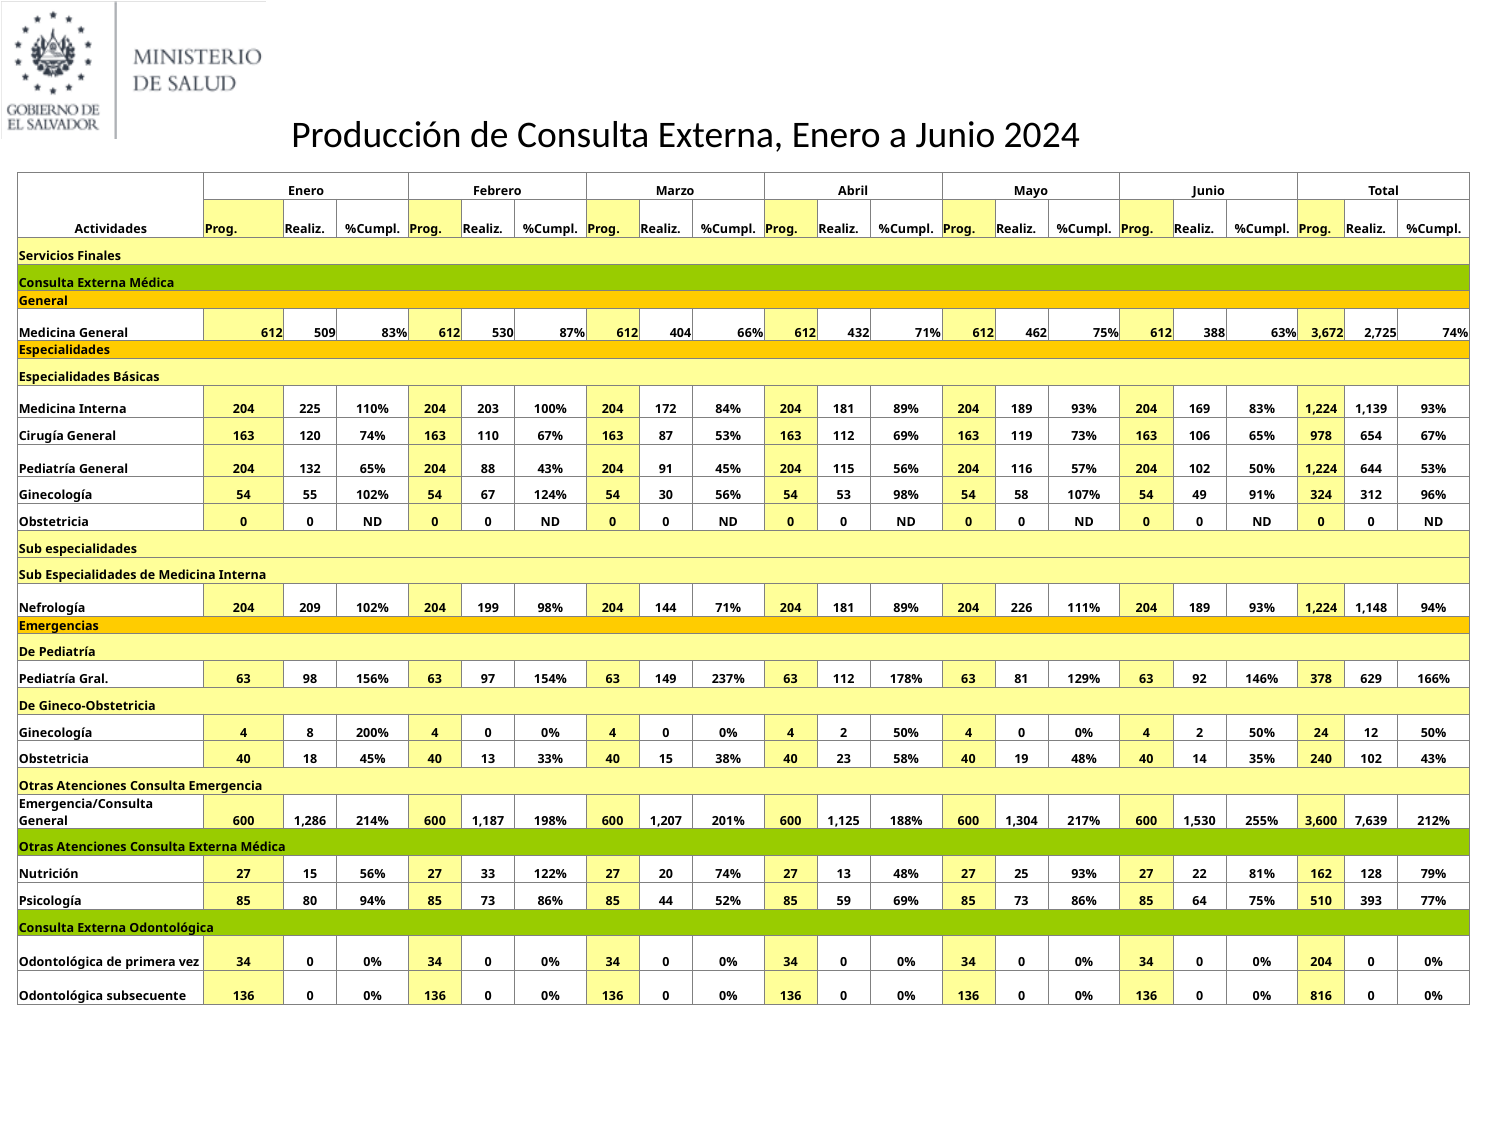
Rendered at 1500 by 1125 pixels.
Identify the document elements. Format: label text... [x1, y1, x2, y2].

table_cell Emergencia/Consulta General [18, 795, 203, 828]
table_cell 23 [818, 741, 870, 767]
table_cell 34 [1120, 936, 1173, 970]
table_cell 0% [337, 936, 408, 970]
table_cell 1,224 [1298, 445, 1344, 476]
table_cell 1,304 [996, 795, 1048, 828]
table_cell ND [871, 504, 942, 530]
table_cell 0 [996, 971, 1048, 1004]
table_cell 204 [587, 386, 639, 417]
table_cell 53 [818, 477, 870, 503]
table_cell 65% [1227, 418, 1297, 444]
table_cell Realiz. [818, 200, 870, 237]
table_cell Realiz. [1174, 200, 1226, 237]
table_cell 188% [871, 795, 942, 828]
table_cell 600 [409, 795, 461, 828]
table_cell 40 [409, 741, 461, 767]
table_cell 1,139 [1345, 386, 1397, 417]
table_cell 27 [204, 856, 283, 882]
table_header Junio [1120, 173, 1297, 199]
table_cell Prog. [1120, 200, 1173, 237]
table_cell 69% [871, 883, 942, 909]
table_cell 0% [515, 971, 586, 1004]
table_cell 612 [587, 309, 639, 340]
text_box Producción de Consulta Externa, Enero a Junio 2024 [276, 102, 1436, 163]
table_cell 378 [1298, 661, 1344, 687]
table_cell 612 [765, 309, 817, 340]
table_cell 0 [640, 715, 692, 740]
table_cell De Pediatría [18, 634, 1469, 660]
table_cell 54 [587, 477, 639, 503]
table_cell 2 [1174, 715, 1226, 740]
table_cell 45% [337, 741, 408, 767]
table_cell 136 [1120, 971, 1173, 1004]
table_cell 1,125 [818, 795, 870, 828]
table_cell Realiz. [1345, 200, 1397, 237]
table_cell 73 [996, 883, 1048, 909]
table_cell 81 [996, 661, 1048, 687]
table_cell 0% [337, 971, 408, 1004]
table_cell General [18, 291, 1469, 308]
table_cell 163 [204, 418, 283, 444]
table_cell 2,725 [1345, 309, 1397, 340]
table_cell 1,286 [284, 795, 336, 828]
table_cell Nefrología [18, 584, 203, 616]
table_cell 204 [765, 445, 817, 476]
table_cell 67% [1398, 418, 1469, 444]
table_cell 0% [515, 936, 586, 970]
table_cell 217% [1049, 795, 1119, 828]
table_header Marzo [587, 173, 764, 199]
table_cell 44 [640, 883, 692, 909]
table_cell %Cumpl. [693, 200, 764, 237]
table_cell 204 [409, 386, 461, 417]
table_cell 111% [1049, 584, 1119, 616]
table_cell Consulta Externa Odontológica [18, 910, 1469, 935]
table_cell De Gineco-Obstetricia [18, 688, 1469, 714]
table_cell 63 [204, 661, 283, 687]
table_cell Otras Atenciones Consulta Emergencia [18, 768, 1469, 794]
table_cell 169 [1174, 386, 1226, 417]
table_cell 4 [1120, 715, 1173, 740]
table_cell Realiz. [462, 200, 514, 237]
table_cell Especialidades [18, 341, 1469, 358]
table_cell %Cumpl. [337, 200, 408, 237]
table_cell 204 [587, 445, 639, 476]
table_cell 89% [871, 386, 942, 417]
table_cell 63 [1120, 661, 1173, 687]
table_cell 94% [1398, 584, 1469, 616]
table_cell Realiz. [284, 200, 336, 237]
table_cell 63 [587, 661, 639, 687]
table_cell 0 [462, 715, 514, 740]
table_cell 189 [996, 386, 1048, 417]
table_cell 91 [640, 445, 692, 476]
table_cell 27 [587, 856, 639, 882]
table_cell Prog. [587, 200, 639, 237]
table_cell 181 [818, 386, 870, 417]
table_cell 24 [1298, 715, 1344, 740]
table_cell 0 [818, 936, 870, 970]
table_cell 0 [204, 504, 283, 530]
table_cell 85 [943, 883, 995, 909]
table_cell 1,207 [640, 795, 692, 828]
table_cell 8 [284, 715, 336, 740]
table_cell 85 [409, 883, 461, 909]
table_cell 510 [1298, 883, 1344, 909]
table_cell 55 [284, 477, 336, 503]
table_cell 106 [1174, 418, 1226, 444]
table_cell 4 [765, 715, 817, 740]
table_cell 91% [1227, 477, 1297, 503]
table_cell 0% [515, 715, 586, 740]
table_cell 83% [337, 309, 408, 340]
table_cell 1,530 [1174, 795, 1226, 828]
table_cell 59 [818, 883, 870, 909]
table_cell 13 [818, 856, 870, 882]
table_cell 85 [204, 883, 283, 909]
table_cell 154% [515, 661, 586, 687]
table_cell 34 [204, 936, 283, 970]
table_cell 65% [337, 445, 408, 476]
table_cell 93% [1398, 386, 1469, 417]
table_cell 49 [1174, 477, 1226, 503]
table_cell 204 [204, 386, 283, 417]
table_cell 63 [765, 661, 817, 687]
table_cell Odontológica de primera vez [18, 936, 203, 970]
table_cell 816 [1298, 971, 1344, 1004]
table_cell 1,187 [462, 795, 514, 828]
table_cell Prog. [1298, 200, 1344, 237]
table_cell 0 [1345, 504, 1397, 530]
table_cell 199 [462, 584, 514, 616]
table_cell 136 [765, 971, 817, 1004]
table_cell 0 [462, 936, 514, 970]
table_cell Otras Atenciones Consulta Externa Médica [18, 829, 1469, 855]
table_cell 122% [515, 856, 586, 882]
table_cell 63 [409, 661, 461, 687]
table_cell 629 [1345, 661, 1397, 687]
table_cell 77% [1398, 883, 1469, 909]
table_cell 74% [693, 856, 764, 882]
table_cell 34 [943, 936, 995, 970]
table_cell 225 [284, 386, 336, 417]
table_cell 4 [943, 715, 995, 740]
table_cell 102% [337, 584, 408, 616]
table_cell 0 [409, 504, 461, 530]
table_cell Nutrición [18, 856, 203, 882]
table_cell 3,672 [1298, 309, 1344, 340]
table_cell 600 [1120, 795, 1173, 828]
table_cell Sub Especialidades de Medicina Interna [18, 558, 1469, 583]
table_cell 75% [1049, 309, 1119, 340]
table_cell 27 [409, 856, 461, 882]
table_cell 27 [943, 856, 995, 882]
table_cell Cirugía General [18, 418, 203, 444]
table_header Actividades [18, 173, 203, 237]
table_cell 462 [996, 309, 1048, 340]
table_cell 324 [1298, 477, 1344, 503]
table_cell 102 [1174, 445, 1226, 476]
table_cell 79% [1398, 856, 1469, 882]
table_cell 201% [693, 795, 764, 828]
table_cell 136 [204, 971, 283, 1004]
table_cell 22 [1174, 856, 1226, 882]
table_cell 0 [587, 504, 639, 530]
table_cell 163 [587, 418, 639, 444]
table_cell 509 [284, 309, 336, 340]
table_cell 0% [1227, 971, 1297, 1004]
table_cell Pediatría Gral. [18, 661, 203, 687]
table_cell 156% [337, 661, 408, 687]
table_cell 0 [1174, 971, 1226, 1004]
table_cell 93% [1049, 856, 1119, 882]
table_header Febrero [409, 173, 586, 199]
table_cell Servicios Finales [18, 238, 1469, 264]
table_cell 88 [462, 445, 514, 476]
table_cell 612 [943, 309, 995, 340]
table_cell 0 [462, 971, 514, 1004]
table_cell 600 [943, 795, 995, 828]
table_cell 69% [871, 418, 942, 444]
table_cell 237% [693, 661, 764, 687]
table_cell Prog. [409, 200, 461, 237]
table_cell 38% [693, 741, 764, 767]
table_cell 50% [871, 715, 942, 740]
table_cell 33 [462, 856, 514, 882]
table_cell 189 [1174, 584, 1226, 616]
table_cell 4 [204, 715, 283, 740]
table_cell Medicina Interna [18, 386, 203, 417]
table_cell 178% [871, 661, 942, 687]
table_cell 48% [1049, 741, 1119, 767]
table_cell 25 [996, 856, 1048, 882]
table_cell 204 [943, 584, 995, 616]
table_cell Ginecología [18, 715, 203, 740]
table_cell 73 [462, 883, 514, 909]
table_cell 43% [1398, 741, 1469, 767]
table_cell 432 [818, 309, 870, 340]
table_cell 172 [640, 386, 692, 417]
picture [0, 0, 266, 139]
table_cell 12 [1345, 715, 1397, 740]
table_cell 40 [943, 741, 995, 767]
table_cell Psicología [18, 883, 203, 909]
table_cell 204 [1120, 445, 1173, 476]
table_cell 203 [462, 386, 514, 417]
table_cell 162 [1298, 856, 1344, 882]
table_cell 129% [1049, 661, 1119, 687]
table_cell 0% [1049, 936, 1119, 970]
table_cell 163 [765, 418, 817, 444]
table_cell 71% [871, 309, 942, 340]
table_cell %Cumpl. [1227, 200, 1297, 237]
table_cell 50% [1227, 445, 1297, 476]
table_cell 0 [640, 504, 692, 530]
table_cell 388 [1174, 309, 1226, 340]
table_cell 112 [818, 661, 870, 687]
table_cell 74% [337, 418, 408, 444]
table_cell 0% [1398, 936, 1469, 970]
table_cell 66% [693, 309, 764, 340]
table_cell 166% [1398, 661, 1469, 687]
table_cell 93% [1227, 584, 1297, 616]
table_cell 212% [1398, 795, 1469, 828]
table_cell 0% [693, 936, 764, 970]
table_cell Emergencias [18, 617, 1469, 633]
table_cell 80 [284, 883, 336, 909]
table_cell %Cumpl. [871, 200, 942, 237]
table_cell 48% [871, 856, 942, 882]
table_cell 89% [871, 584, 942, 616]
table_cell 0 [996, 936, 1048, 970]
table_cell 1,148 [1345, 584, 1397, 616]
table_cell 81% [1227, 856, 1297, 882]
table_cell 0 [1120, 504, 1173, 530]
table_cell 30 [640, 477, 692, 503]
table_cell 85 [765, 883, 817, 909]
table_cell 0 [640, 936, 692, 970]
table_cell 110 [462, 418, 514, 444]
table_cell 198% [515, 795, 586, 828]
table_cell 644 [1345, 445, 1397, 476]
table_cell 181 [818, 584, 870, 616]
table_cell 97 [462, 661, 514, 687]
table_cell 0 [284, 504, 336, 530]
table_cell 240 [1298, 741, 1344, 767]
table_cell 64 [1174, 883, 1226, 909]
table_cell 98% [515, 584, 586, 616]
table_cell 43% [515, 445, 586, 476]
table_cell 67 [462, 477, 514, 503]
table_cell Prog. [204, 200, 283, 237]
table_cell Obstetricia [18, 741, 203, 767]
table_cell 0% [693, 971, 764, 1004]
table_cell 0% [1049, 971, 1119, 1004]
table_cell 0 [943, 504, 995, 530]
table_cell 4 [587, 715, 639, 740]
table_cell Pediatría General [18, 445, 203, 476]
table_cell 86% [515, 883, 586, 909]
table_cell 54 [409, 477, 461, 503]
table_header Abril [765, 173, 942, 199]
table_cell 84% [693, 386, 764, 417]
table_cell 255% [1227, 795, 1297, 828]
table_cell 71% [693, 584, 764, 616]
table_cell 50% [1227, 715, 1297, 740]
table_header Mayo [943, 173, 1119, 199]
table_cell 40 [765, 741, 817, 767]
table_cell 0 [1174, 504, 1226, 530]
table_cell %Cumpl. [1398, 200, 1469, 237]
table_cell 63 [943, 661, 995, 687]
table_header Total [1298, 173, 1469, 199]
table_header Enero [204, 173, 408, 199]
table_cell 40 [587, 741, 639, 767]
table_cell 214% [337, 795, 408, 828]
table_cell 115 [818, 445, 870, 476]
table_cell 35% [1227, 741, 1297, 767]
table_cell ND [1049, 504, 1119, 530]
table_cell 204 [1120, 584, 1173, 616]
table_cell 654 [1345, 418, 1397, 444]
table_cell 0% [1049, 715, 1119, 740]
table_cell 0 [640, 971, 692, 1004]
table_cell Especialidades Básicas [18, 359, 1469, 385]
table_cell 27 [765, 856, 817, 882]
table_cell 600 [204, 795, 283, 828]
table_cell 204 [204, 584, 283, 616]
table_cell 119 [996, 418, 1048, 444]
table_cell 112 [818, 418, 870, 444]
table_cell 116 [996, 445, 1048, 476]
table_cell 163 [1120, 418, 1173, 444]
table_cell ND [1227, 504, 1297, 530]
table_cell 204 [1120, 386, 1173, 417]
table_cell 18 [284, 741, 336, 767]
table_cell 136 [587, 971, 639, 1004]
table_cell 94% [337, 883, 408, 909]
table_cell 7,639 [1345, 795, 1397, 828]
table_cell Realiz. [640, 200, 692, 237]
table_cell 102% [337, 477, 408, 503]
table_cell 107% [1049, 477, 1119, 503]
table_cell 0 [284, 936, 336, 970]
table_cell 204 [765, 584, 817, 616]
table_cell 98% [871, 477, 942, 503]
table_cell 136 [943, 971, 995, 1004]
table_cell 19 [996, 741, 1048, 767]
table_cell 0 [818, 971, 870, 1004]
table_cell 1,224 [1298, 584, 1344, 616]
table_cell 144 [640, 584, 692, 616]
table_cell 120 [284, 418, 336, 444]
table_cell %Cumpl. [1049, 200, 1119, 237]
table_cell 4 [409, 715, 461, 740]
table_cell 93% [1049, 386, 1119, 417]
table_cell 226 [996, 584, 1048, 616]
table_cell Consulta Externa Médica [18, 265, 1469, 290]
table_cell 54 [943, 477, 995, 503]
table_cell 0 [1298, 504, 1344, 530]
table_cell 204 [409, 445, 461, 476]
table_cell 45% [693, 445, 764, 476]
table_cell 58 [996, 477, 1048, 503]
table_cell 0 [765, 504, 817, 530]
table_cell 132 [284, 445, 336, 476]
table_cell 128 [1345, 856, 1397, 882]
table_cell Obstetricia [18, 504, 203, 530]
table_cell 34 [587, 936, 639, 970]
table_cell 600 [765, 795, 817, 828]
table_cell 0% [693, 715, 764, 740]
table_cell 530 [462, 309, 514, 340]
table_cell 204 [409, 584, 461, 616]
table_cell 34 [765, 936, 817, 970]
table_cell 204 [943, 445, 995, 476]
table_cell 14 [1174, 741, 1226, 767]
table_cell 600 [587, 795, 639, 828]
table_cell Sub especialidades [18, 531, 1469, 557]
table_cell 15 [284, 856, 336, 882]
table_cell 67% [515, 418, 586, 444]
table_cell 0% [871, 971, 942, 1004]
table_cell ND [693, 504, 764, 530]
table_cell 33% [515, 741, 586, 767]
table_cell 85 [587, 883, 639, 909]
table_cell 3,600 [1298, 795, 1344, 828]
table_cell Medicina General [18, 309, 203, 340]
table_cell 56% [871, 445, 942, 476]
table_cell 163 [409, 418, 461, 444]
table_cell 978 [1298, 418, 1344, 444]
table_cell 612 [1120, 309, 1173, 340]
table_cell Prog. [943, 200, 995, 237]
table_cell 40 [1120, 741, 1173, 767]
table_cell %Cumpl. [515, 200, 586, 237]
table_cell 58% [871, 741, 942, 767]
table_cell 0 [1345, 936, 1397, 970]
table_cell 85 [1120, 883, 1173, 909]
table_cell 102 [1345, 741, 1397, 767]
table_cell 54 [765, 477, 817, 503]
table_cell 75% [1227, 883, 1297, 909]
table_cell 0 [996, 504, 1048, 530]
table_cell ND [515, 504, 586, 530]
table_cell 56% [693, 477, 764, 503]
table_cell 20 [640, 856, 692, 882]
table_cell 87 [640, 418, 692, 444]
table_cell 204 [1298, 936, 1344, 970]
table_cell 54 [1120, 477, 1173, 503]
table_cell 204 [765, 386, 817, 417]
table_cell Prog. [765, 200, 817, 237]
table_cell 0 [1345, 971, 1397, 1004]
table_cell 149 [640, 661, 692, 687]
table_cell 204 [587, 584, 639, 616]
table_cell 393 [1345, 883, 1397, 909]
table_cell 34 [409, 936, 461, 970]
table_cell 52% [693, 883, 764, 909]
table_cell 124% [515, 477, 586, 503]
table_cell 74% [1398, 309, 1469, 340]
table_cell 98 [284, 661, 336, 687]
table_cell 612 [409, 309, 461, 340]
table_cell 0% [1398, 971, 1469, 1004]
table_cell ND [337, 504, 408, 530]
table_cell 146% [1227, 661, 1297, 687]
table_cell 100% [515, 386, 586, 417]
table_cell 54 [204, 477, 283, 503]
table_cell 209 [284, 584, 336, 616]
table_cell 56% [337, 856, 408, 882]
table_cell 110% [337, 386, 408, 417]
table_cell 0 [462, 504, 514, 530]
table_cell 0 [996, 715, 1048, 740]
table_cell 312 [1345, 477, 1397, 503]
table_cell 0% [1227, 936, 1297, 970]
table_cell 92 [1174, 661, 1226, 687]
table_cell 612 [204, 309, 283, 340]
table_cell 136 [409, 971, 461, 1004]
table_cell 63% [1227, 309, 1297, 340]
table_cell 2 [818, 715, 870, 740]
table_cell 53% [1398, 445, 1469, 476]
table_cell 0 [1174, 936, 1226, 970]
table_cell Odontológica subsecuente [18, 971, 203, 1004]
table_cell ND [1398, 504, 1469, 530]
table_cell 87% [515, 309, 586, 340]
table_cell 163 [943, 418, 995, 444]
table_cell 204 [943, 386, 995, 417]
table_cell 83% [1227, 386, 1297, 417]
table_cell 204 [204, 445, 283, 476]
table_cell Realiz. [996, 200, 1048, 237]
table_cell 27 [1120, 856, 1173, 882]
table_cell 96% [1398, 477, 1469, 503]
table_cell 200% [337, 715, 408, 740]
table_cell 0 [818, 504, 870, 530]
table_cell 13 [462, 741, 514, 767]
table_cell 57% [1049, 445, 1119, 476]
table_cell 53% [693, 418, 764, 444]
table_cell 86% [1049, 883, 1119, 909]
table_cell 0 [284, 971, 336, 1004]
table_cell 15 [640, 741, 692, 767]
table_cell 404 [640, 309, 692, 340]
table_cell 73% [1049, 418, 1119, 444]
table_cell 0% [871, 936, 942, 970]
table_cell Ginecología [18, 477, 203, 503]
table_cell 40 [204, 741, 283, 767]
table_cell 1,224 [1298, 386, 1344, 417]
table_cell 50% [1398, 715, 1469, 740]
